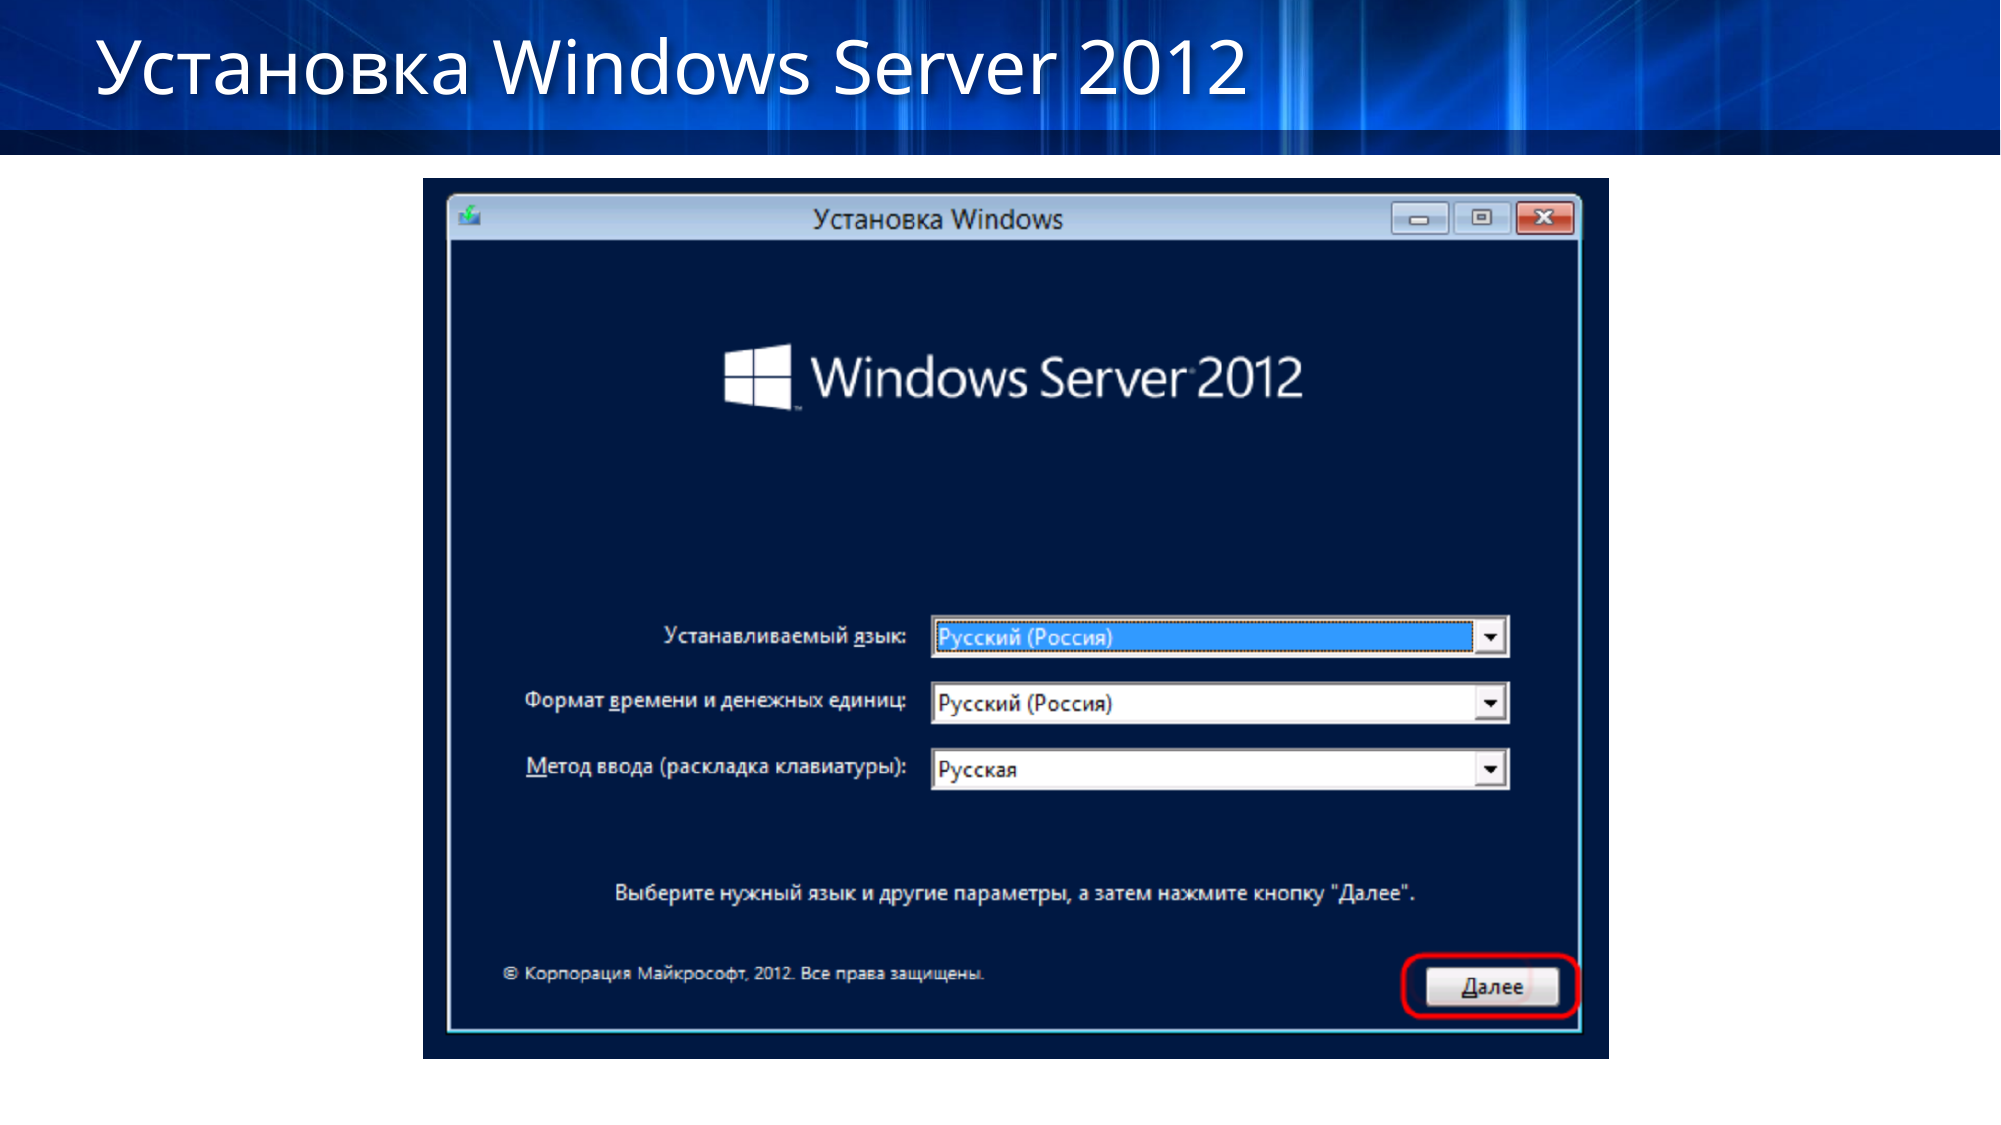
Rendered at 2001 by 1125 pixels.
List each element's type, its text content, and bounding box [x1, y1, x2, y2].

picture [0, 0, 2001, 155]
text_box Установка Windows Server 2012 [80, 11, 2000, 117]
picture [423, 178, 1609, 1059]
